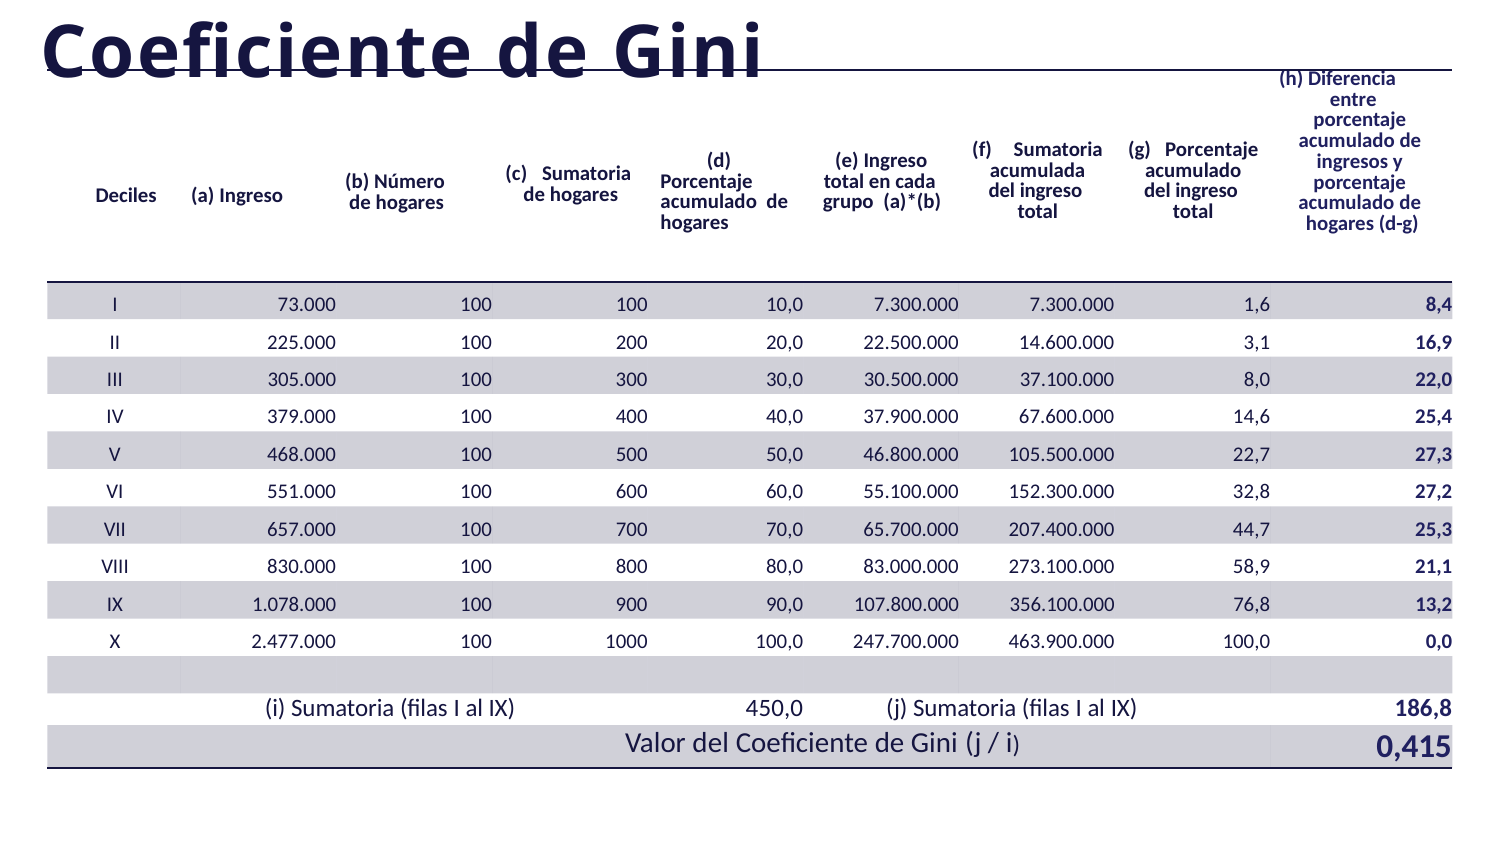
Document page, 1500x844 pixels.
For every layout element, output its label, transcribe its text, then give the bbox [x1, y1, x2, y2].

table_cell IV [47, 394, 181, 431]
table_cell 67.600.000 [959, 394, 1114, 431]
table_cell 207.400.000 [959, 506, 1114, 544]
table_cell 30.500.000 [803, 357, 959, 394]
table_cell [803, 656, 959, 693]
table_cell 551.000 [181, 469, 336, 506]
table_cell 100 [336, 469, 492, 506]
table_cell [648, 656, 803, 693]
table_cell 40,0 [648, 394, 803, 431]
table_cell 468.000 [181, 431, 336, 469]
table_cell (j) Sumatoria (filas I al IX) [803, 693, 1270, 725]
table_cell 186,8 [1270, 693, 1452, 725]
table_cell 107.800.000 [803, 581, 959, 619]
table_cell [959, 656, 1114, 693]
table_cell 25,3 [1270, 506, 1452, 544]
table_cell 657.000 [181, 506, 336, 544]
table_cell 80,0 [648, 544, 803, 581]
table_header (h) Diferencia entre porcentaje acumulado de ingresos y porcentaje acumulado de hogares (d-g) [1270, 71, 1452, 281]
table_cell 7.300.000 [959, 283, 1114, 319]
table_cell 100,0 [1114, 619, 1270, 656]
table_cell 0,0 [1270, 619, 1452, 656]
table_cell 200 [492, 319, 648, 357]
table_cell 450,0 [648, 693, 803, 725]
table_cell 273.100.000 [959, 544, 1114, 581]
table_header (d) Porcentaje acumulado de hogares [648, 71, 803, 281]
table_cell III [47, 357, 181, 394]
table_cell 100 [336, 319, 492, 357]
table_cell VII [47, 506, 181, 544]
table_cell 22.500.000 [803, 319, 959, 357]
table_cell 600 [492, 469, 648, 506]
table_cell 100 [336, 619, 492, 656]
table_cell 60,0 [648, 469, 803, 506]
table_cell 100 [336, 544, 492, 581]
table_cell 73.000 [181, 283, 336, 319]
table_cell 22,7 [1114, 431, 1270, 469]
table_cell 463.900.000 [959, 619, 1114, 656]
table_cell 13,2 [1270, 581, 1452, 619]
table_cell 305.000 [181, 357, 336, 394]
table_cell 27,3 [1270, 431, 1452, 469]
table_header (f) Sumatoria acumulada del ingreso total [959, 71, 1114, 281]
table_cell 44,7 [1114, 506, 1270, 544]
table_cell 0,415 [1270, 725, 1452, 767]
table_cell [47, 656, 181, 693]
table_cell IX [47, 581, 181, 619]
table_cell Valor del Coeficiente de Gini (j / i) [47, 725, 1270, 767]
table_cell 152.300.000 [959, 469, 1114, 506]
table_cell 1,6 [1114, 283, 1270, 319]
table_cell [1270, 656, 1452, 693]
table_cell 100,0 [648, 619, 803, 656]
table_cell [181, 656, 336, 693]
table_cell 100 [336, 357, 492, 394]
table_cell 800 [492, 544, 648, 581]
table_cell 83.000.000 [803, 544, 959, 581]
table_cell 3,1 [1114, 319, 1270, 357]
table_cell 37.900.000 [803, 394, 959, 431]
table_cell X [47, 619, 181, 656]
table_cell 70,0 [648, 506, 803, 544]
table_cell 379.000 [181, 394, 336, 431]
table_cell 32,8 [1114, 469, 1270, 506]
table_cell 830.000 [181, 544, 336, 581]
table_header Deciles [47, 71, 181, 281]
table_cell V [47, 431, 181, 469]
table_cell 100 [336, 394, 492, 431]
table_cell 100 [336, 506, 492, 544]
table_cell 500 [492, 431, 648, 469]
table_cell 356.100.000 [959, 581, 1114, 619]
table_header (b) Número de hogares [336, 71, 492, 281]
table_cell 8,4 [1270, 283, 1452, 319]
table_cell (i) Sumatoria (filas I al IX) [47, 693, 648, 725]
table_cell 21,1 [1270, 544, 1452, 581]
table_cell 90,0 [648, 581, 803, 619]
table_header (c) Sumatoria de hogares [492, 71, 648, 281]
table_cell VI [47, 469, 181, 506]
table_cell 1.078.000 [181, 581, 336, 619]
table_cell 900 [492, 581, 648, 619]
table_cell 8,0 [1114, 357, 1270, 394]
table_cell VIII [47, 544, 181, 581]
table_cell 76,8 [1114, 581, 1270, 619]
table_cell 50,0 [648, 431, 803, 469]
table_cell 1000 [492, 619, 648, 656]
table_cell 30,0 [648, 357, 803, 394]
table_cell 247.700.000 [803, 619, 959, 656]
table_cell 25,4 [1270, 394, 1452, 431]
table_cell [336, 656, 492, 693]
table_cell 225.000 [181, 319, 336, 357]
table_header (g) Porcentaje acumulado del ingreso total [1114, 71, 1270, 281]
table_header (a) Ingreso [181, 71, 336, 281]
table_cell 27,2 [1270, 469, 1452, 506]
table_cell 100 [336, 581, 492, 619]
table_cell 16,9 [1270, 319, 1452, 357]
table_cell 105.500.000 [959, 431, 1114, 469]
table_cell 300 [492, 357, 648, 394]
table_cell 22,0 [1270, 357, 1452, 394]
table_cell 2.477.000 [181, 619, 336, 656]
table_cell 7.300.000 [803, 283, 959, 319]
table_cell 100 [336, 431, 492, 469]
table_cell 55.100.000 [803, 469, 959, 506]
table_cell 14.600.000 [959, 319, 1114, 357]
table_cell 46.800.000 [803, 431, 959, 469]
table_cell 58,9 [1114, 544, 1270, 581]
table_header (e) Ingreso total en cada grupo (a)*(b) [803, 71, 959, 281]
table_cell 700 [492, 506, 648, 544]
table_cell 400 [492, 394, 648, 431]
table_cell 100 [336, 283, 492, 319]
table_cell [1114, 656, 1270, 693]
table_cell 14,6 [1114, 394, 1270, 431]
table_cell 10,0 [648, 283, 803, 319]
table_cell 65.700.000 [803, 506, 959, 544]
table_cell I [47, 283, 181, 319]
table_cell 100 [492, 283, 648, 319]
table_cell 37.100.000 [959, 357, 1114, 394]
table_cell II [47, 319, 181, 357]
table_cell [492, 656, 648, 693]
table_cell 20,0 [648, 319, 803, 357]
text_box Coeficiente de Gini [26, 0, 781, 99]
